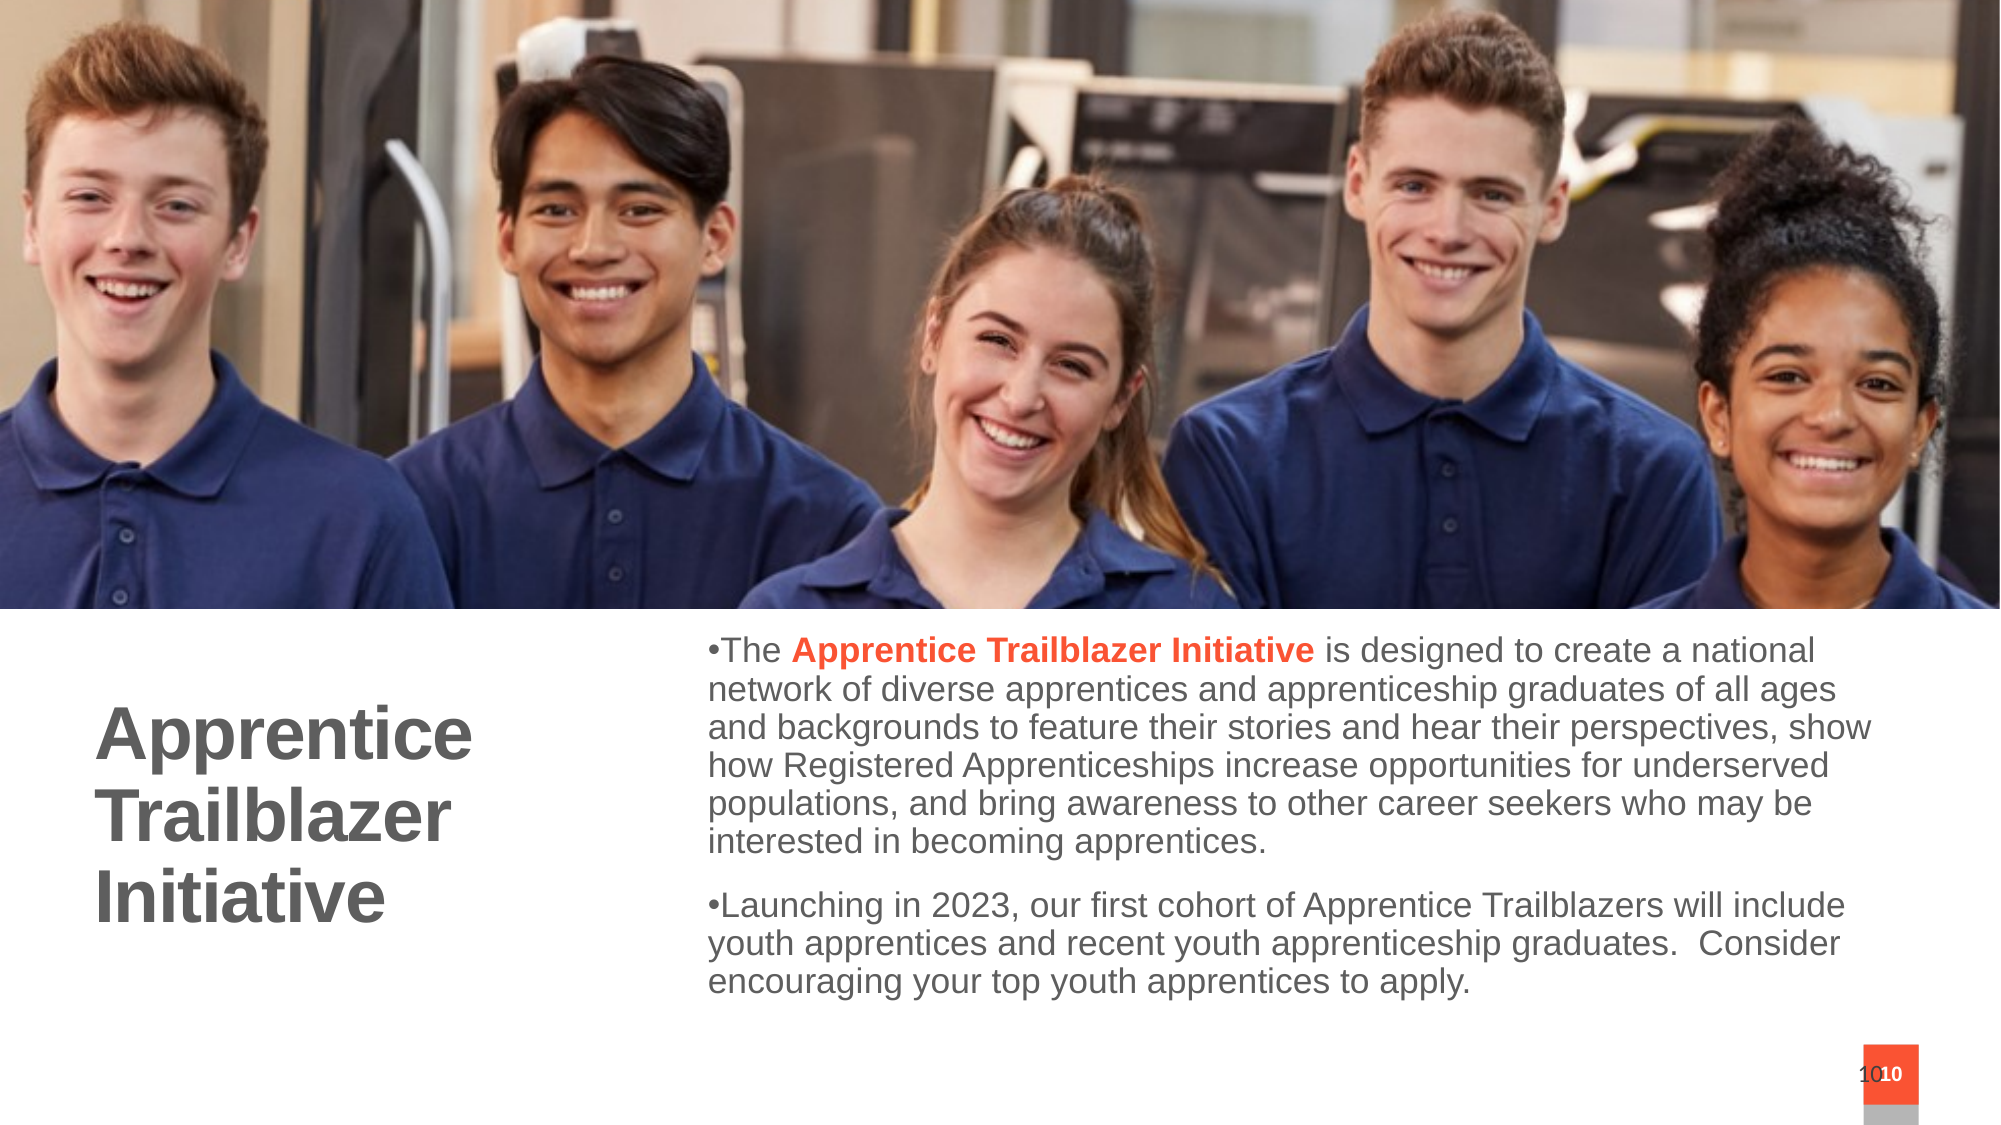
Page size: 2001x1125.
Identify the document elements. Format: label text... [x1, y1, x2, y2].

list The Apprentice Trailblazer Initiative is designed to create a national network of diverse apprentices and apprenticeship graduates of all ages and backgrounds to feature their stories and hear their perspectives, show how Registered Apprenticeships increase opportunities for underserved populations, and bring awareness to other career seekers who may be interested in becoming apprentices. Launching in 2023, our first cohort of Apprentice Trailblazers will include youth apprentices and recent youth apprenticeship graduates. Consider encouraging your top youth apprentices to apply. [693, 615, 1921, 1018]
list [0, 0, 2000, 609]
title Apprentice Trailblazer Initiative [79, 615, 619, 1018]
slide_number 10 [1454, 1042, 1904, 1103]
